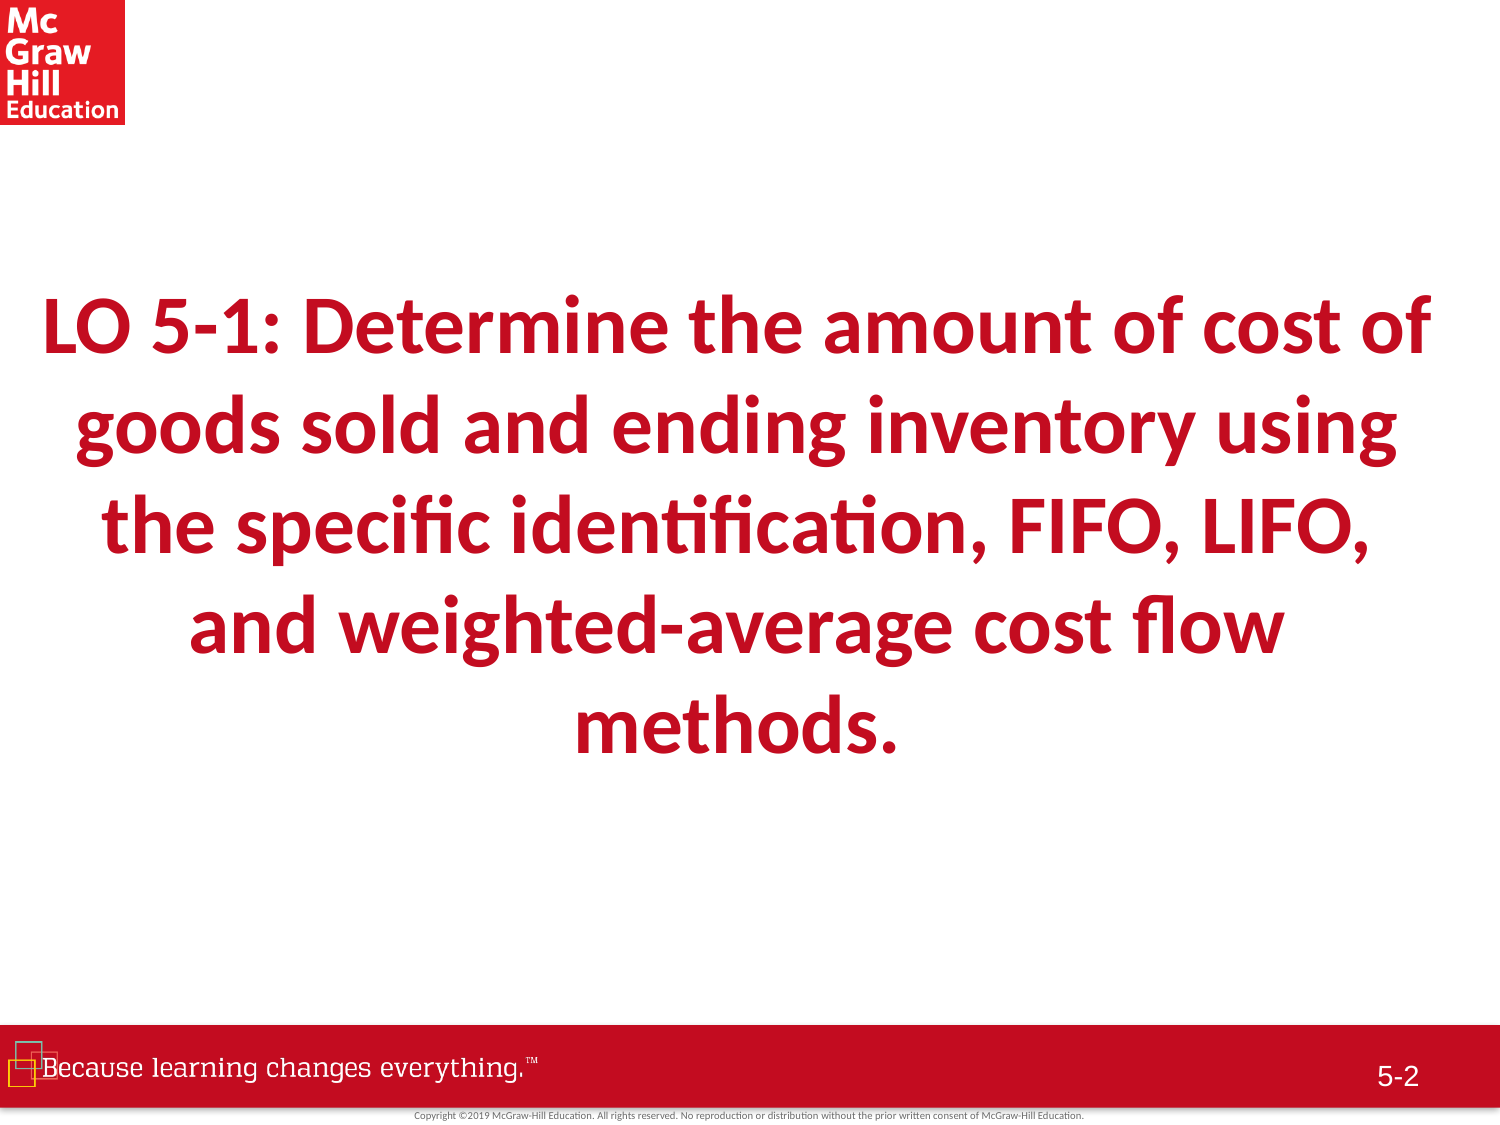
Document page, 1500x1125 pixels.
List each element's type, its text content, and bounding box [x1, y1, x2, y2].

picture [0, 0, 125, 125]
title LO 5-1: Determine the amount of cost of goods sold and ending inventory using the specific identification, FIFO, LIFO, and weighted-average cost flow methods. [24, 262, 1450, 550]
picture [8, 1041, 538, 1087]
slide_number 5-1 [1362, 1050, 1500, 1113]
